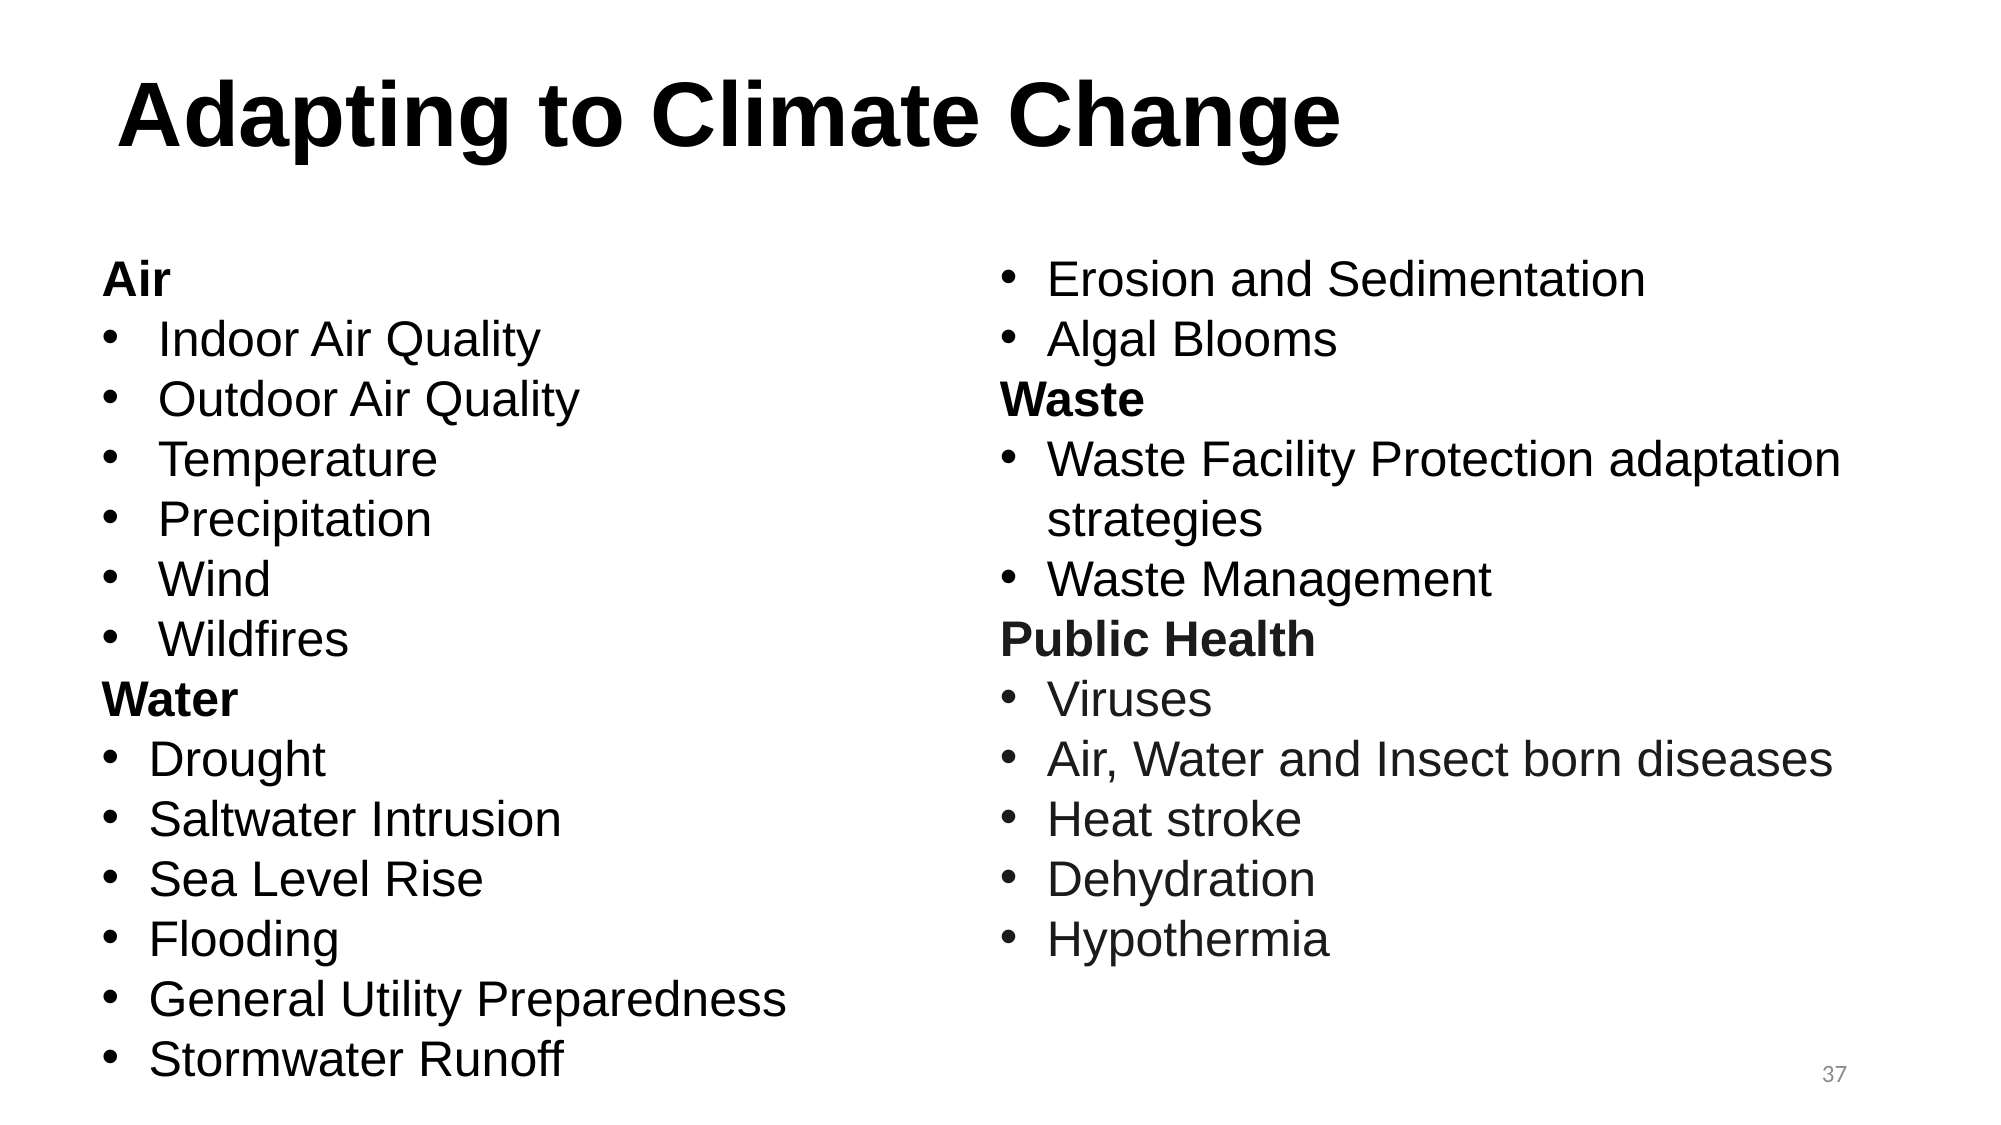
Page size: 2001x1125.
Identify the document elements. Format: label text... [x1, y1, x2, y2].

text_box Air Indoor Air Quality Outdoor Air Quality Temperature Precipitation Wind Wildfires Water Drought Saltwater Intrusion Sea Level Rise Flooding General Utility Preparedness Stormwater Runoff Erosion and Sedimentation Algal Blooms Waste Waste Facility Protection adaptation strategies Waste Management Public Health Viruses Air, Water and Insect born diseases Heat stroke Dehydration Hypothermia [86, 239, 1913, 1125]
text_box Adapting to Climate Change [102, 47, 1618, 173]
